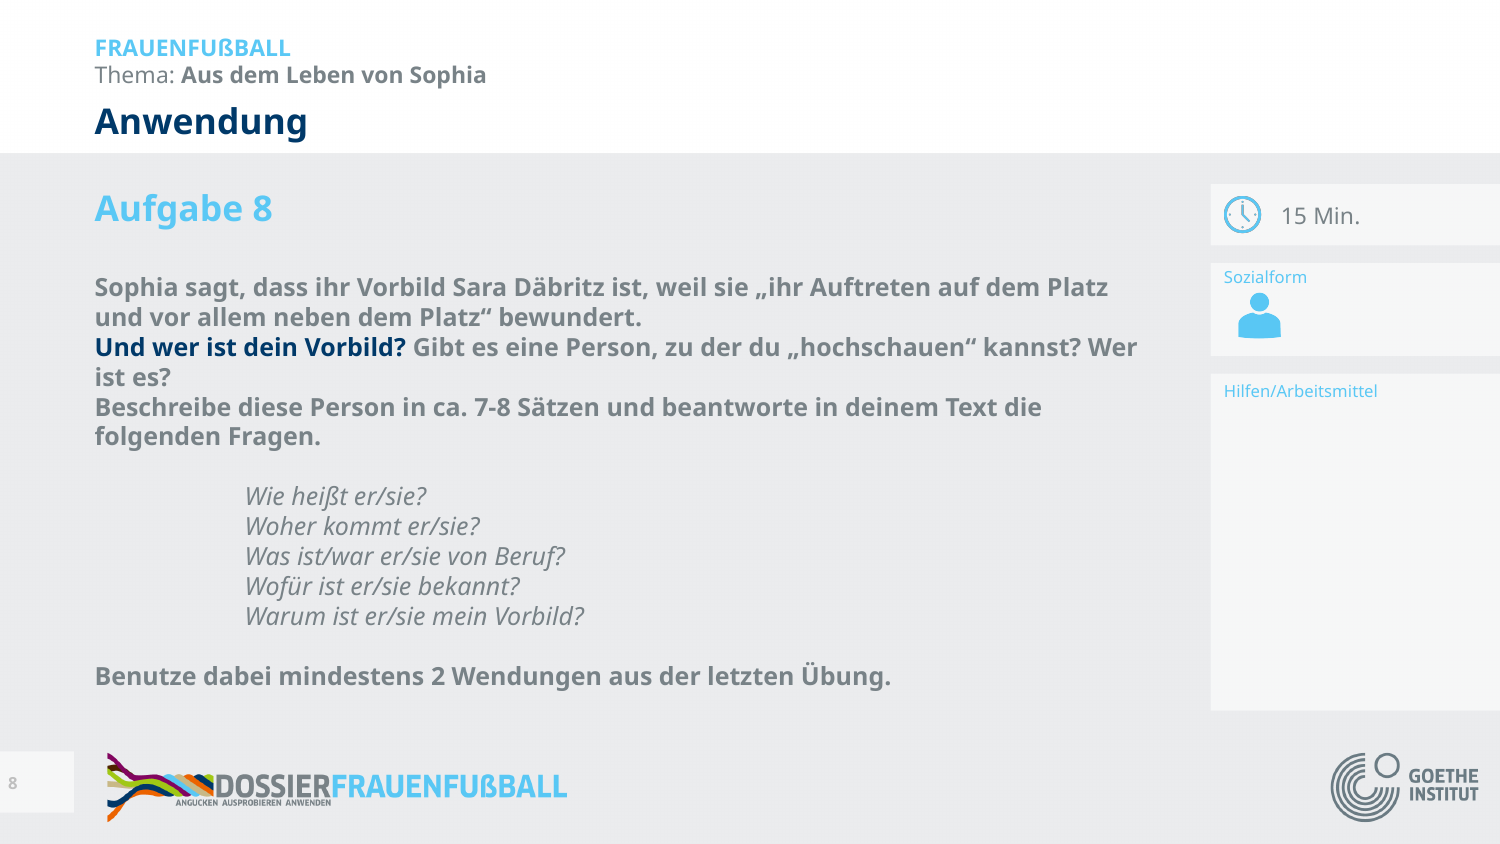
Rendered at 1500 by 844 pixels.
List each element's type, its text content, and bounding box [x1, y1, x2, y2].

text_box Anwendung [94, 99, 676, 153]
list FRAUENFUßBALL Thema: Aus dem Leben von Sophia [94, 33, 1332, 97]
picture [0, 0, 1500, 844]
text_box Aufgabe 8 Sophia sagt, dass ihr Vorbild Sara Däbritz ist, weil sie „ihr Auftreten auf dem Platz und vor allem neben dem Platz“ bewundert. Und wer ist dein Vorbild? Gibt es eine Person, zu der du „hochschauen“ kannst? Wer ist es? Beschreibe diese Person in ca. 7-8 Sätzen und beantworte in deinem Text die folgenden Fragen. Wie heißt er/sie? Woher kommt er/sie? Was ist/war er/sie von Beruf? Wofür ist er/sie bekannt? Warum ist er/sie mein Vorbild? Benutze dabei mindestens 2 Wendungen aus der letzten Übung. [94, 186, 1145, 667]
text_box 15 Min. [1280, 201, 1462, 235]
picture [1219, 191, 1266, 238]
